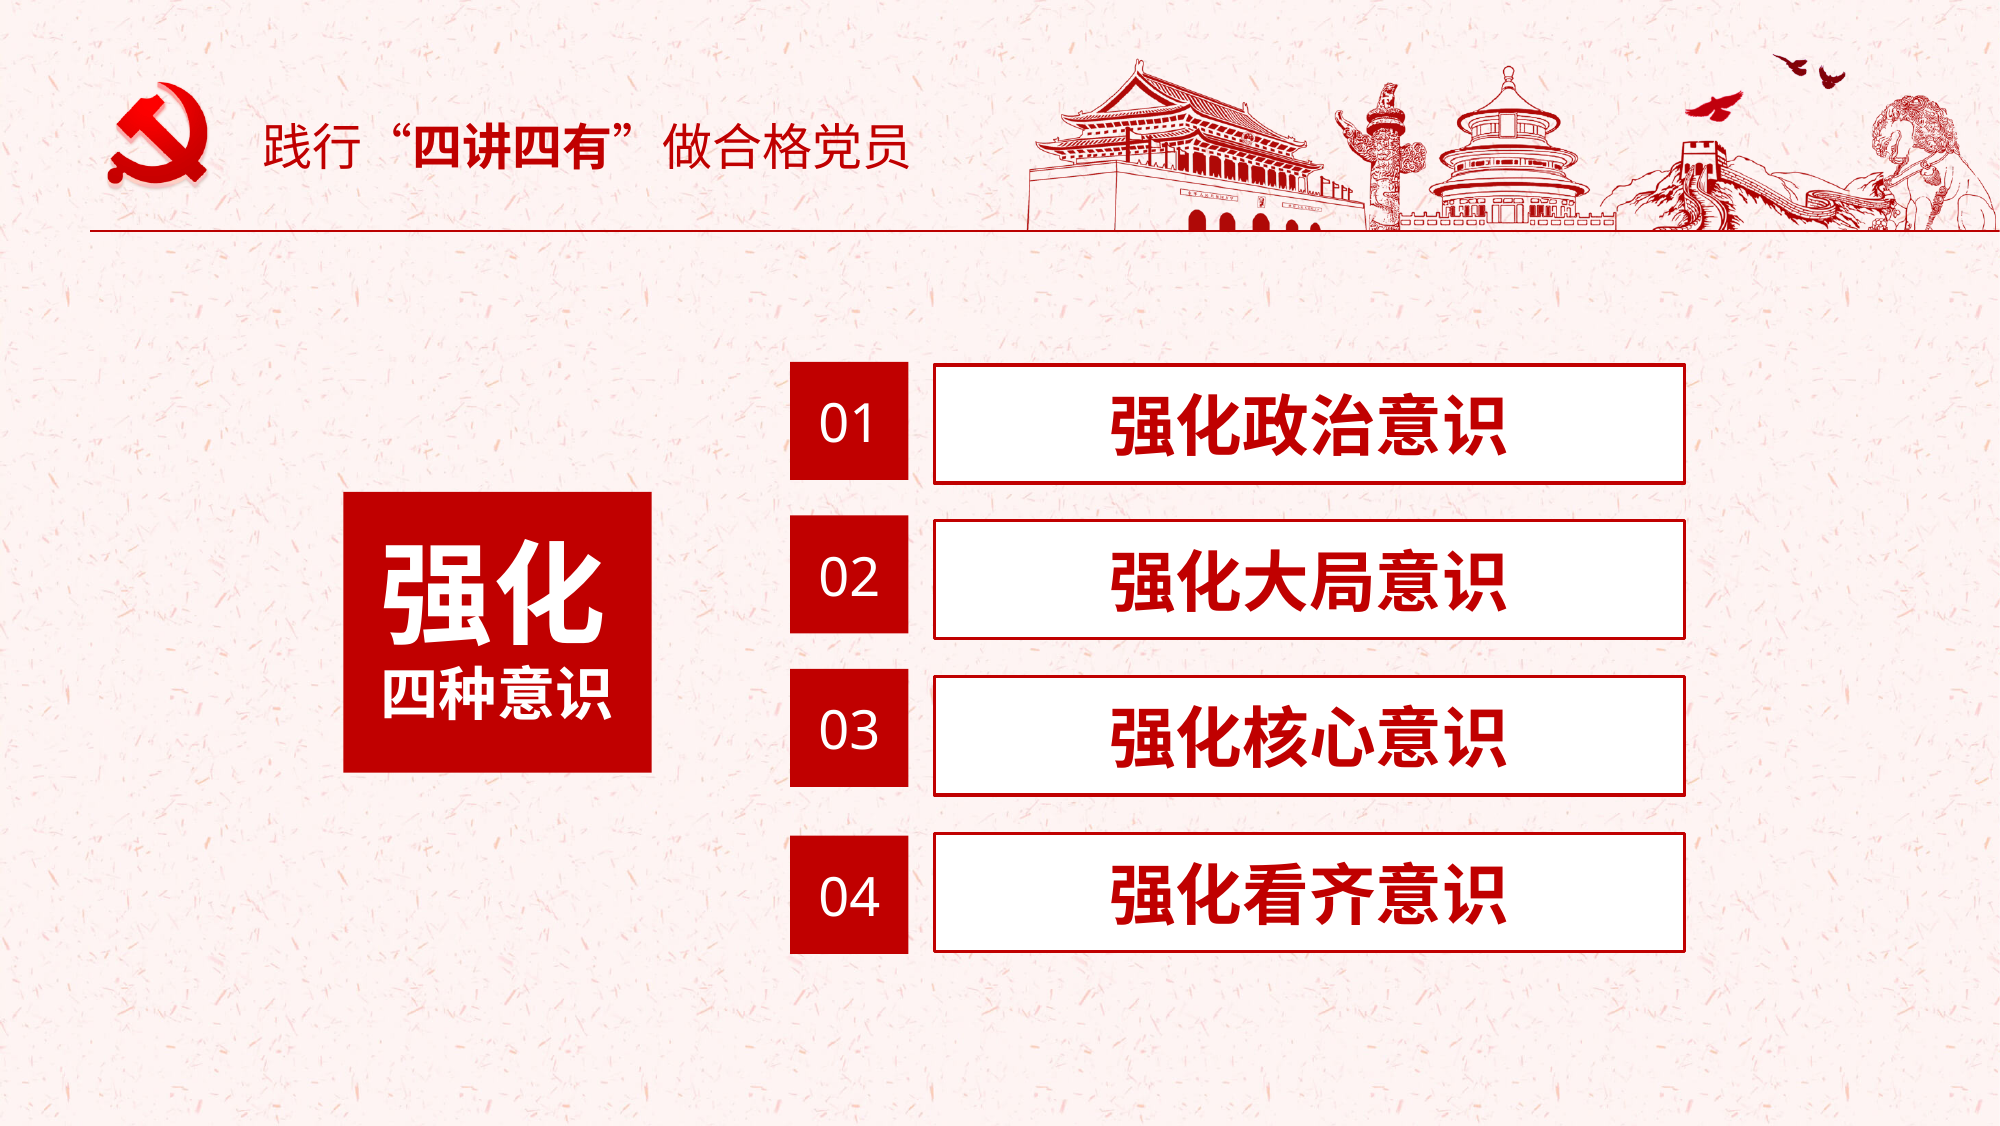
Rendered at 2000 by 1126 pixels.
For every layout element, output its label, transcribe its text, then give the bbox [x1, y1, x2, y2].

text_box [343, 491, 652, 773]
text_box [789, 668, 909, 788]
text_box 强化政治意识 [932, 363, 1687, 485]
text_box 强化核心意识 [932, 675, 1687, 797]
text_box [789, 835, 909, 955]
picture [0, 0, 2000, 1126]
text_box 强化看齐意识 [932, 831, 1687, 954]
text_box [789, 361, 909, 481]
text_box 强化大局意识 [932, 518, 1687, 640]
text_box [789, 515, 909, 634]
list 践行“四讲四有”做合格党员 [247, 78, 1035, 173]
